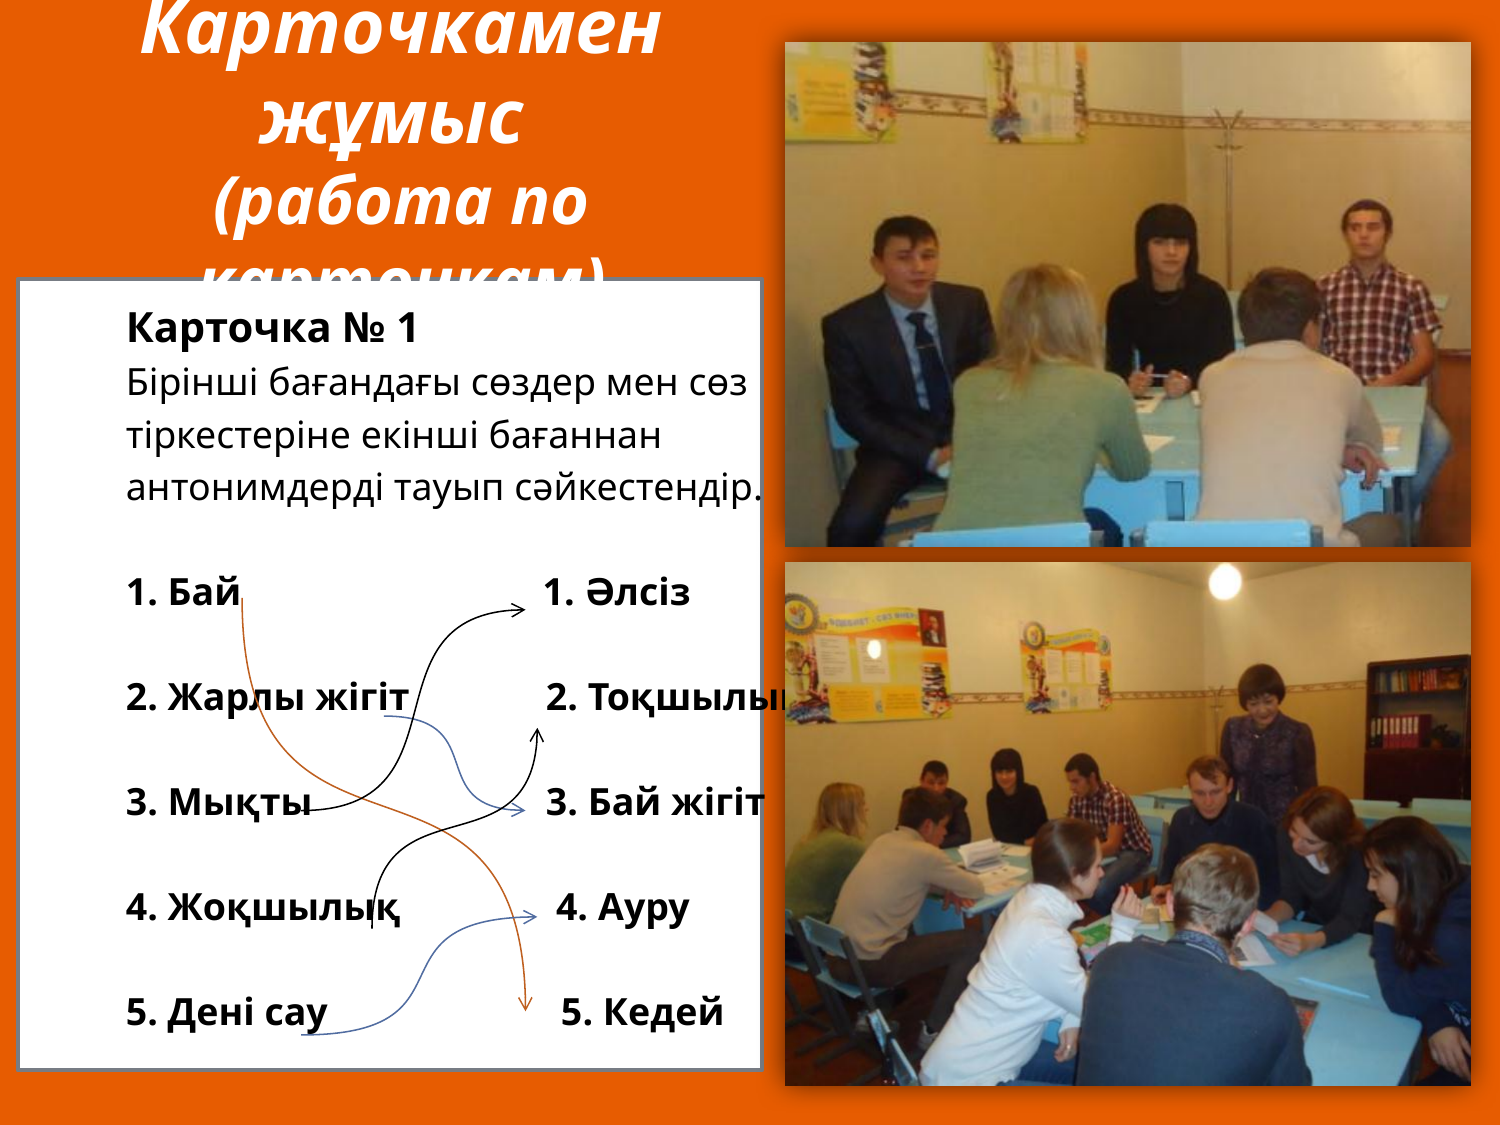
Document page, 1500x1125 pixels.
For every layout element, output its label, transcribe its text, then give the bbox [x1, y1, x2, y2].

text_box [353, 745, 556, 912]
text_box [16, 277, 762, 1072]
picture [785, 562, 1471, 1086]
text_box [176, 662, 362, 947]
list Карточка № 1 Бірінші бағандағы сөздер мен сөз тіркестеріне екінші бағаннан антонимдерді тауып сәйкестендір. 1. Бай 1. Әлсіз 2. Жарлы жігіт 2. Тоқшылық 3. Мықты 3. Бай жігіт 4. Жоқшылық 4. Ауру 5. Дені сау 5. Кедей [88, 293, 813, 1125]
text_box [300, 916, 538, 1036]
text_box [300, 609, 526, 811]
title Карточкамен жұмыс (работа по карточкам) [0, 54, 785, 243]
picture [785, 42, 1471, 547]
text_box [568, 662, 591, 768]
